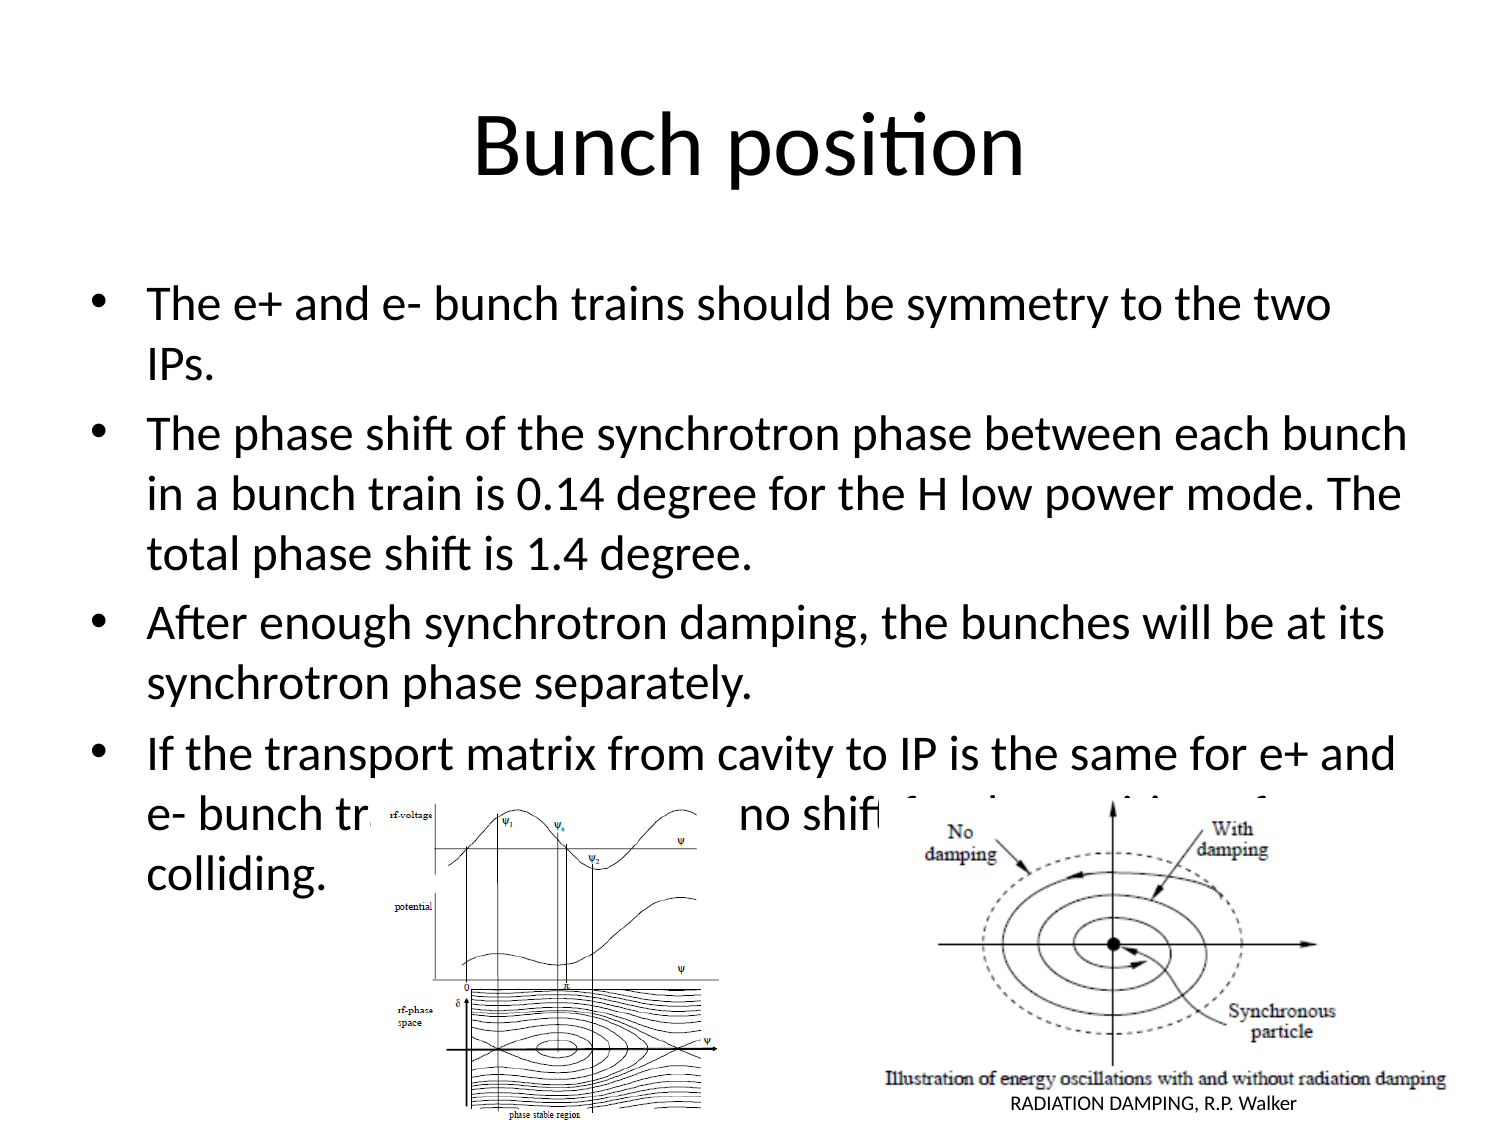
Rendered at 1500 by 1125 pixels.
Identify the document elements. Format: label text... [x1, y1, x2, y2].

list The e+ and e- bunch trains should be symmetry to the two IPs. The phase shift of the synchrotron phase between each bunch in a bunch train is 0.14 degree for the H low power mode. The total phase shift is 1.4 degree. After enough synchrotron damping, the bunches will be at its synchrotron phase separately. If the transport matrix from cavity to IP is the same for e+ and e- bunch trains, there will be no shift for the position of colliding. [75, 262, 1425, 1005]
picture [371, 788, 727, 1125]
title Bunch position [75, 45, 1425, 233]
text_box RADIATION DAMPING, R.P. Walker [995, 1101, 1313, 1122]
picture [879, 798, 1452, 1093]
